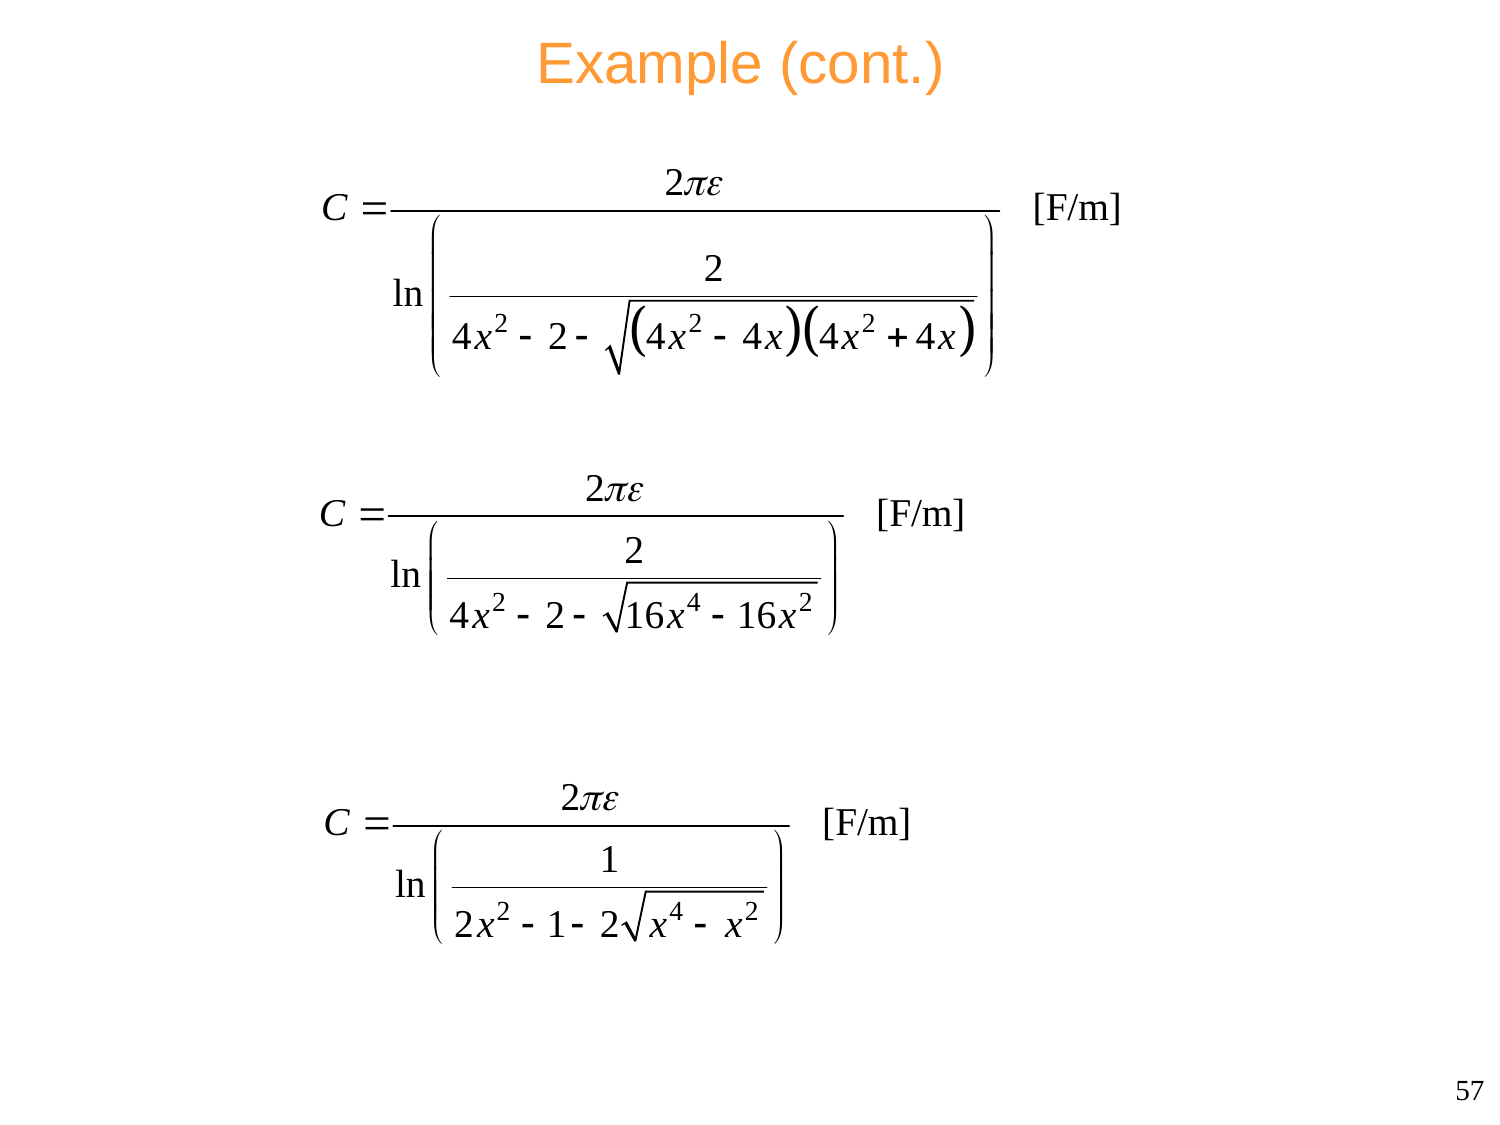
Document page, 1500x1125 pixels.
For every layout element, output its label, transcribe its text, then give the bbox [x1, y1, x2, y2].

title Example (cont.) [100, 0, 1382, 122]
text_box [316, 157, 1127, 385]
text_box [313, 463, 970, 645]
slide_number 57 [1187, 1063, 1500, 1125]
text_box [318, 772, 918, 954]
